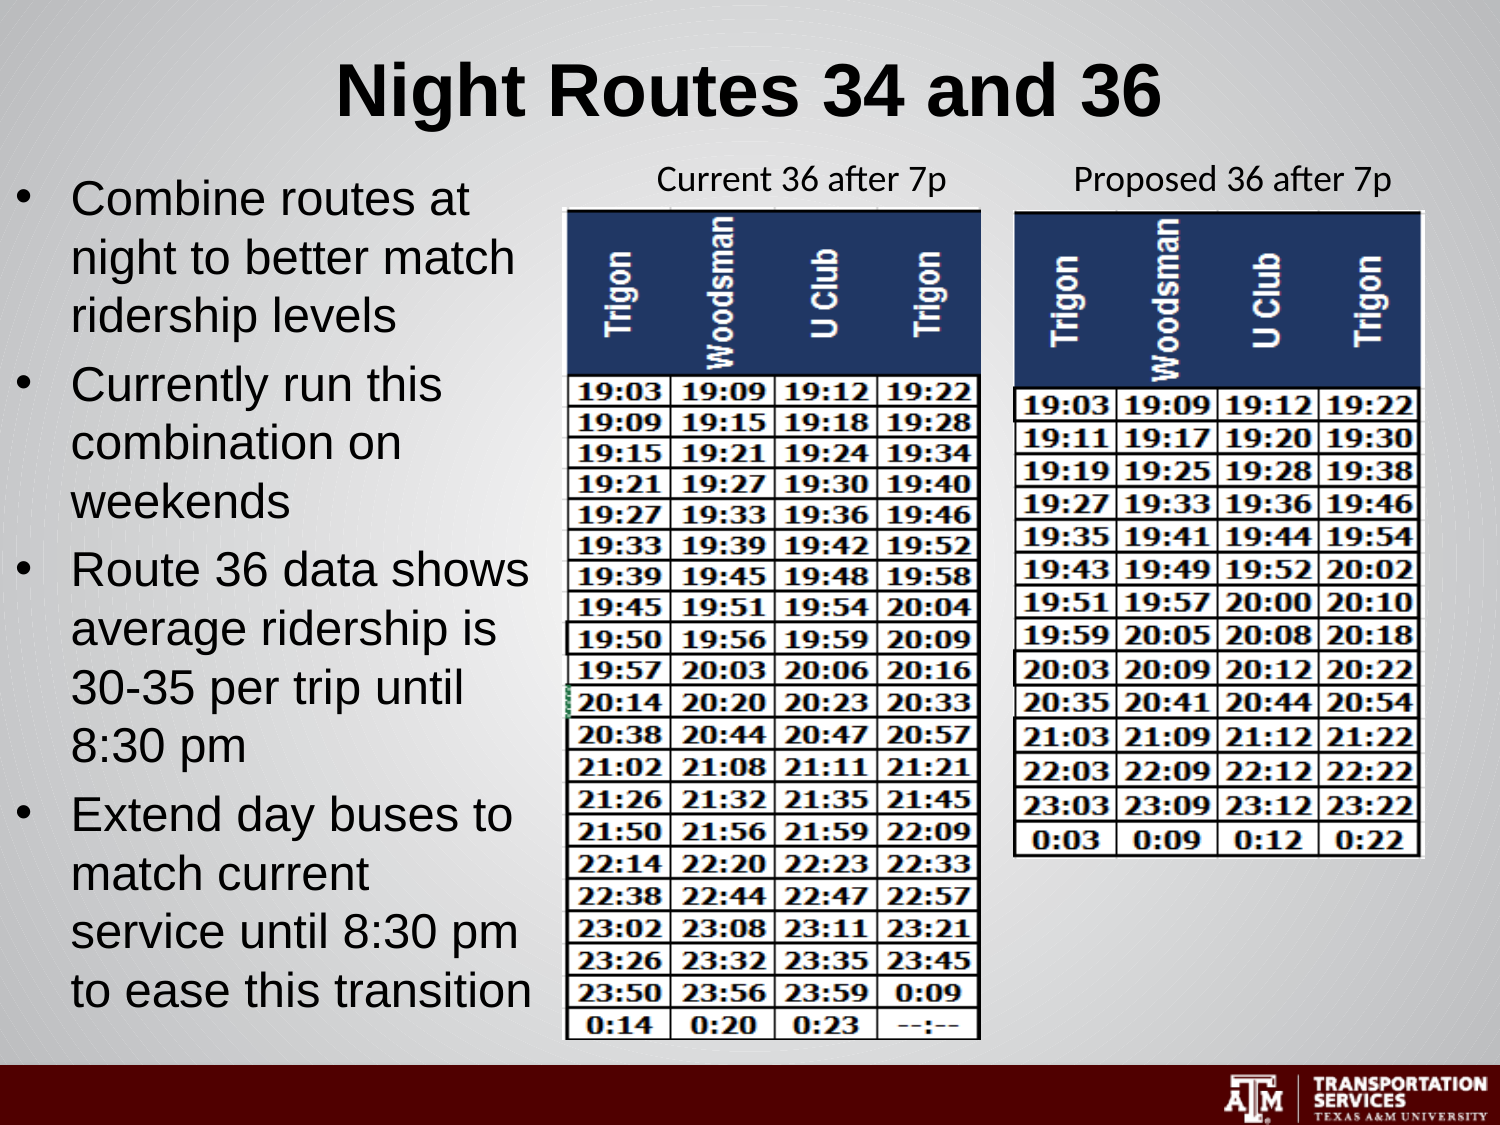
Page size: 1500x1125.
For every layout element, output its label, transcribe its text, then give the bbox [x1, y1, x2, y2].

title Night Routes 34 and 36 [75, 26, 1425, 147]
text_box Proposed 36 after 7p [1051, 146, 1416, 207]
picture [562, 206, 981, 1041]
picture [1013, 209, 1426, 859]
text_box Current 36 after 7p [623, 146, 981, 206]
list Combine routes at night to better match ridership levels Currently run this combination on weekends Route 36 data shows average ridership is 30-35 per trip until 8:30 pm Extend day buses to match current service until 8:30 pm to ease this transition [0, 159, 553, 1050]
picture [1224, 1074, 1488, 1125]
